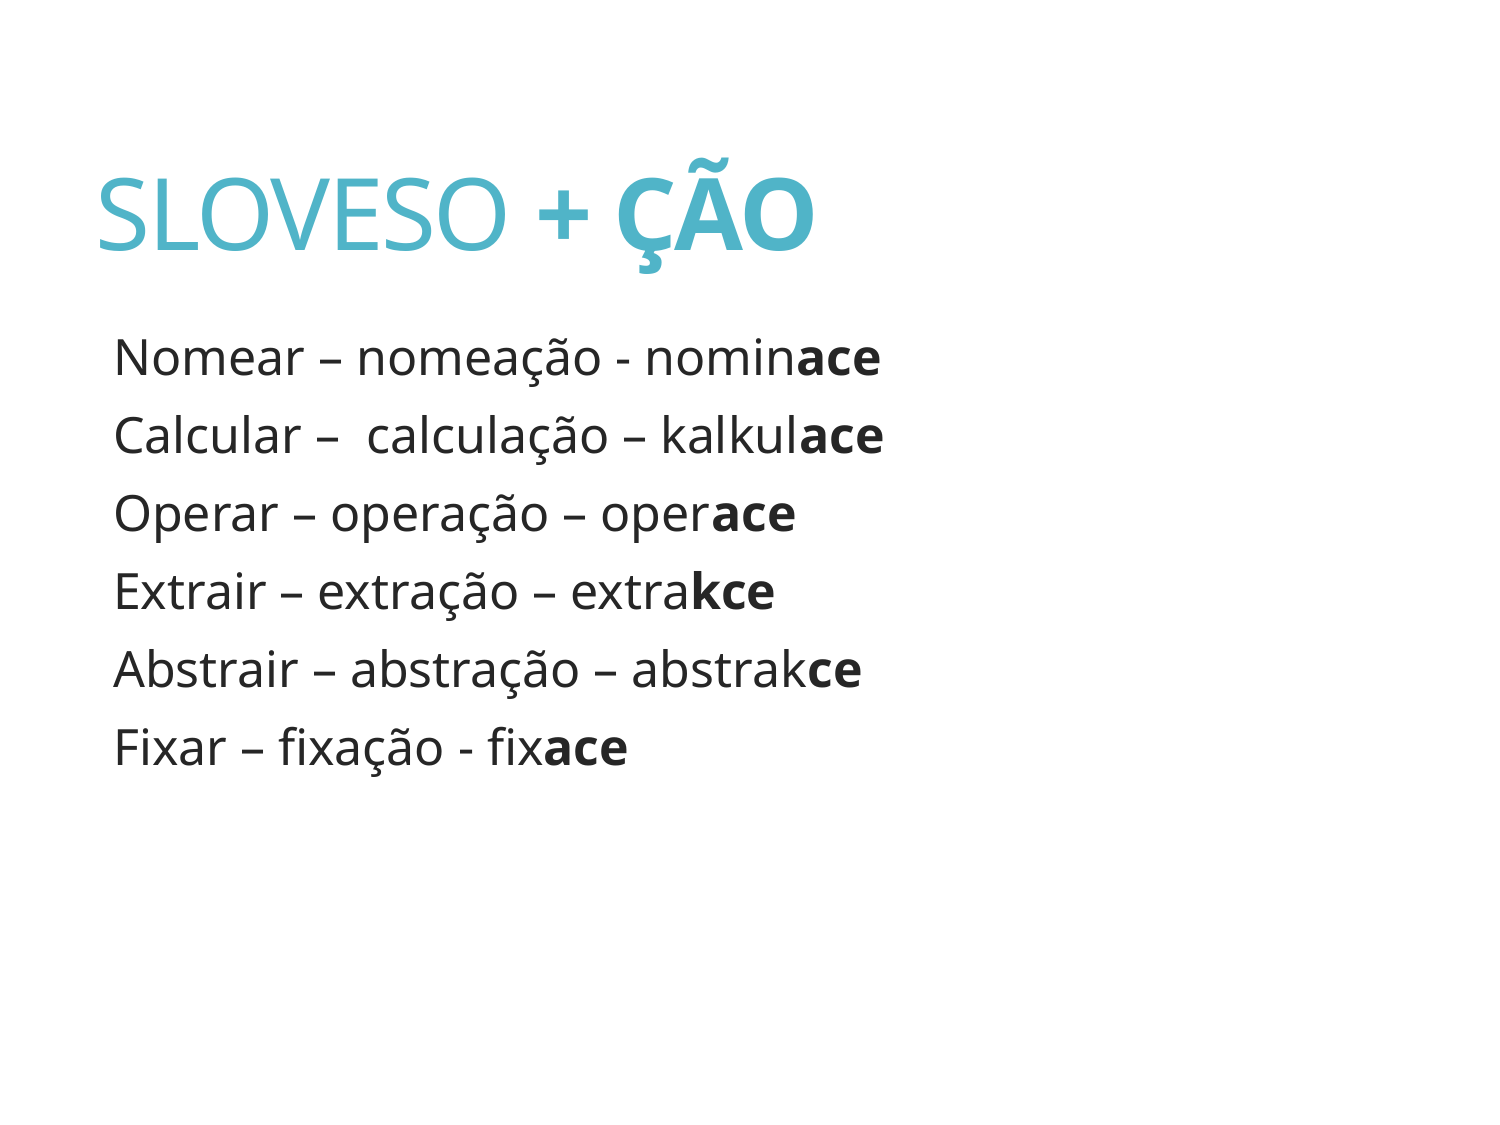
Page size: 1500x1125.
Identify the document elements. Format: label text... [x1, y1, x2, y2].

title SLOVESO + ÇÃO [80, 81, 1407, 354]
list Nomear – nomeação - nominace Calcular – calculação – kalkulace Operar – operação – operace Extrair – extração – extrakce Abstrair – abstração – abstrakce Fixar – fixação - fixace [83, 326, 1407, 945]
